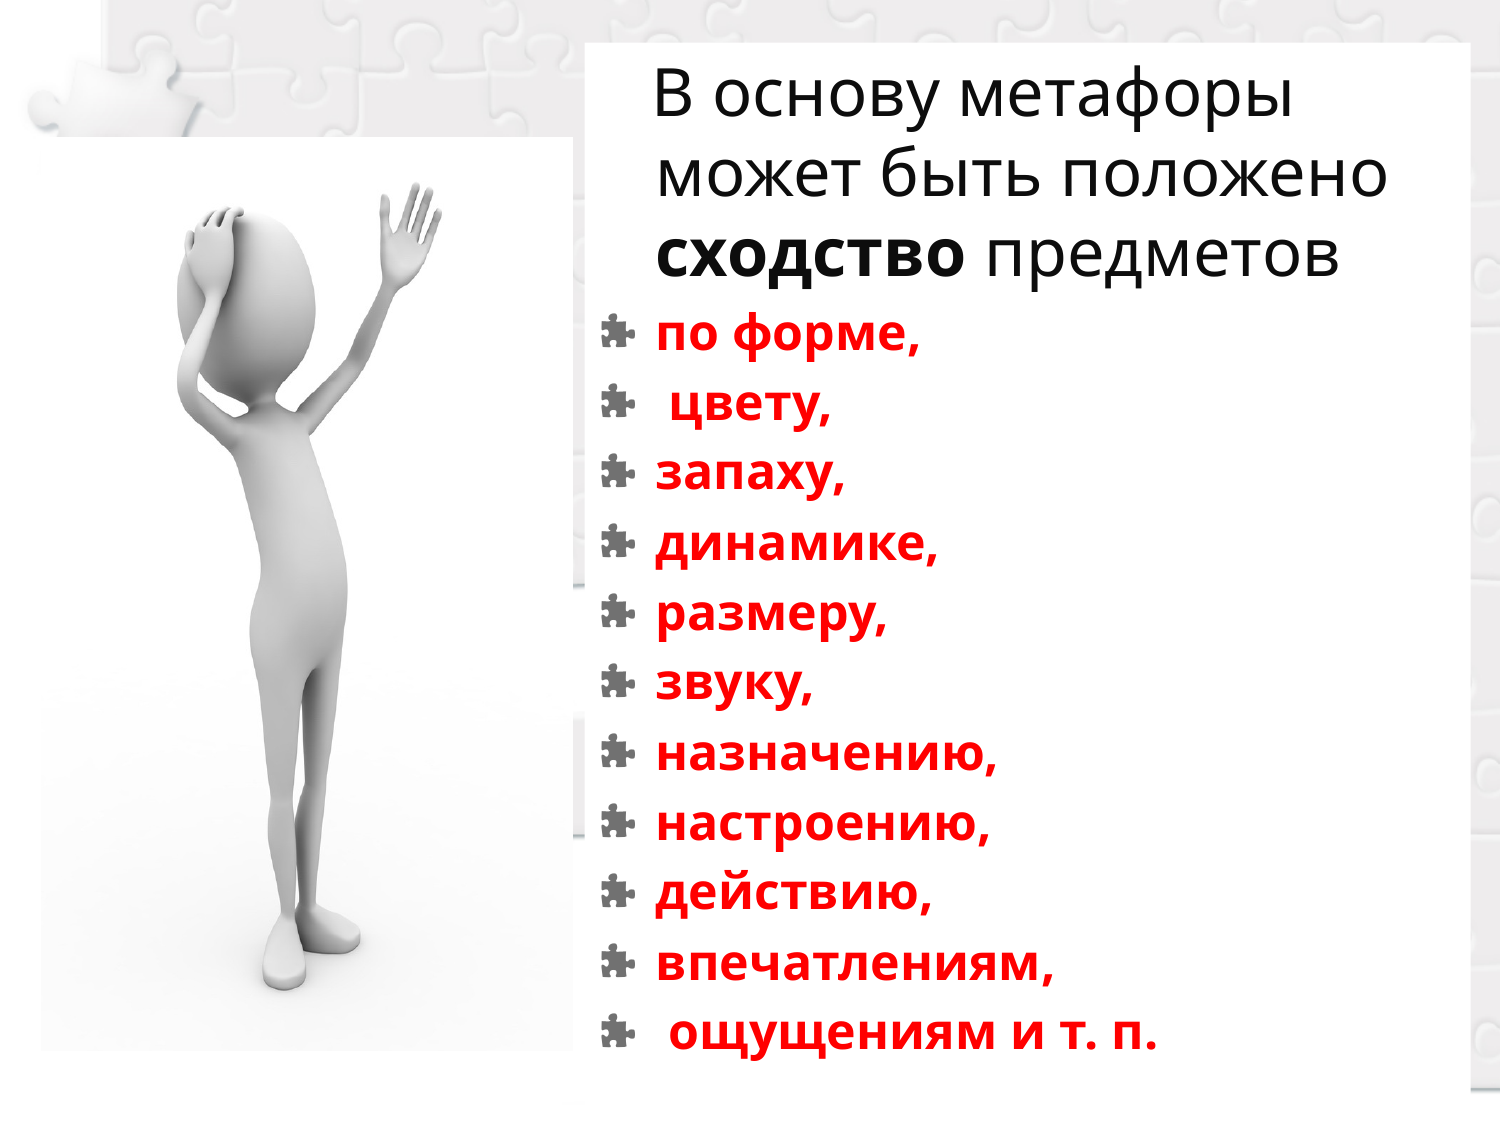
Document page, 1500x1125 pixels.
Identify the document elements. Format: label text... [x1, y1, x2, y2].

picture [599, 802, 635, 838]
picture [599, 452, 635, 488]
picture [599, 662, 635, 698]
picture [599, 732, 635, 768]
list В основу метафоры может быть положено сходство предметов по форме, цвету, запаху, динамике, размеру, звуку, назначению, настроению, действию, впечатлениям, ощущениям и т. п. [584, 42, 1471, 1125]
picture [599, 312, 635, 348]
picture [599, 522, 635, 558]
picture [599, 592, 635, 628]
picture [599, 872, 635, 908]
picture [0, 0, 1500, 1125]
picture [599, 1012, 635, 1048]
picture [599, 942, 635, 978]
picture [599, 382, 635, 418]
